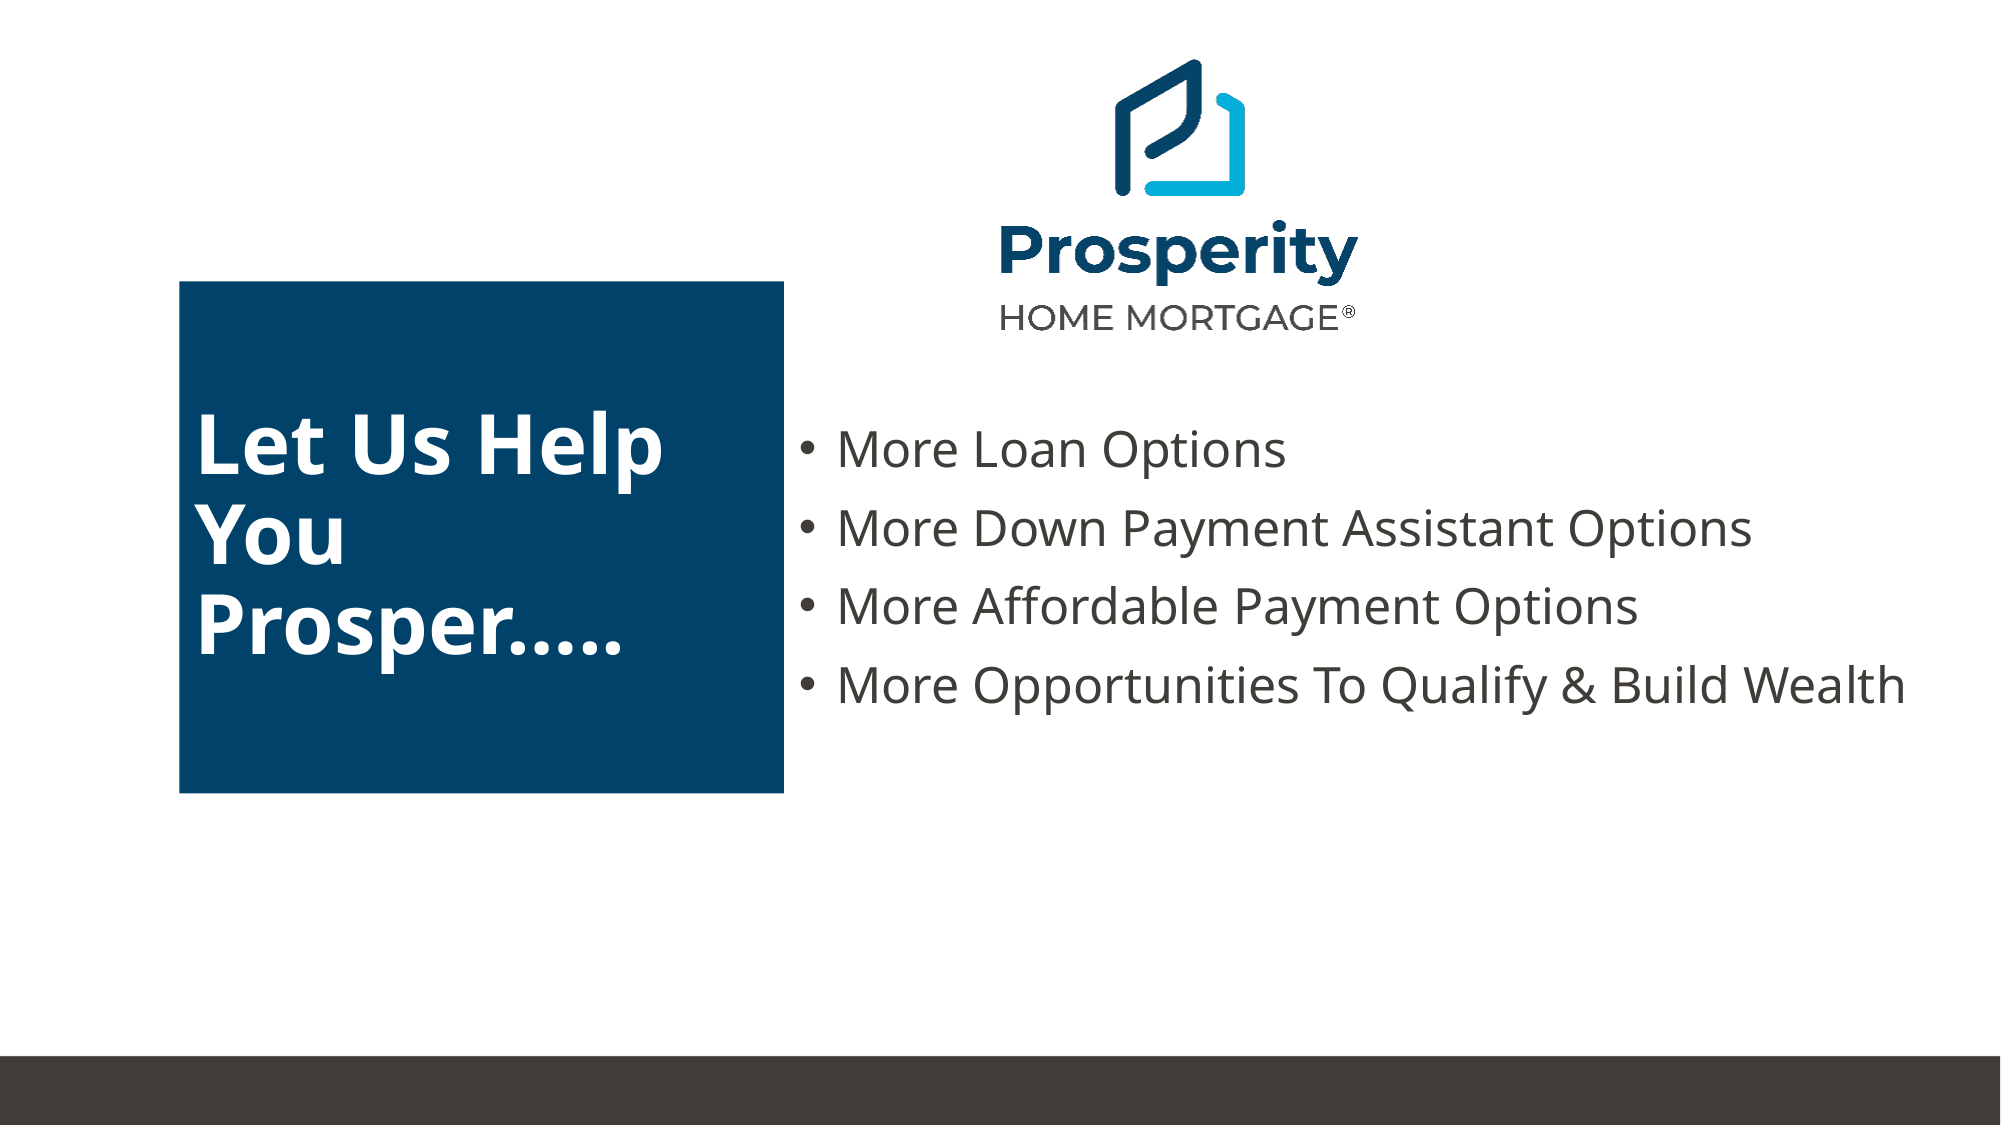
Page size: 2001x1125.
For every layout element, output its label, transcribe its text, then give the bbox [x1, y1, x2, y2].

list More Loan Options More Down Payment Assistant Options More Affordable Payment Options More Opportunities To Qualify & Build Wealth [784, 385, 2000, 740]
title Let Us Help You Prosper….. [179, 281, 784, 794]
picture [0, 0, 2001, 1125]
